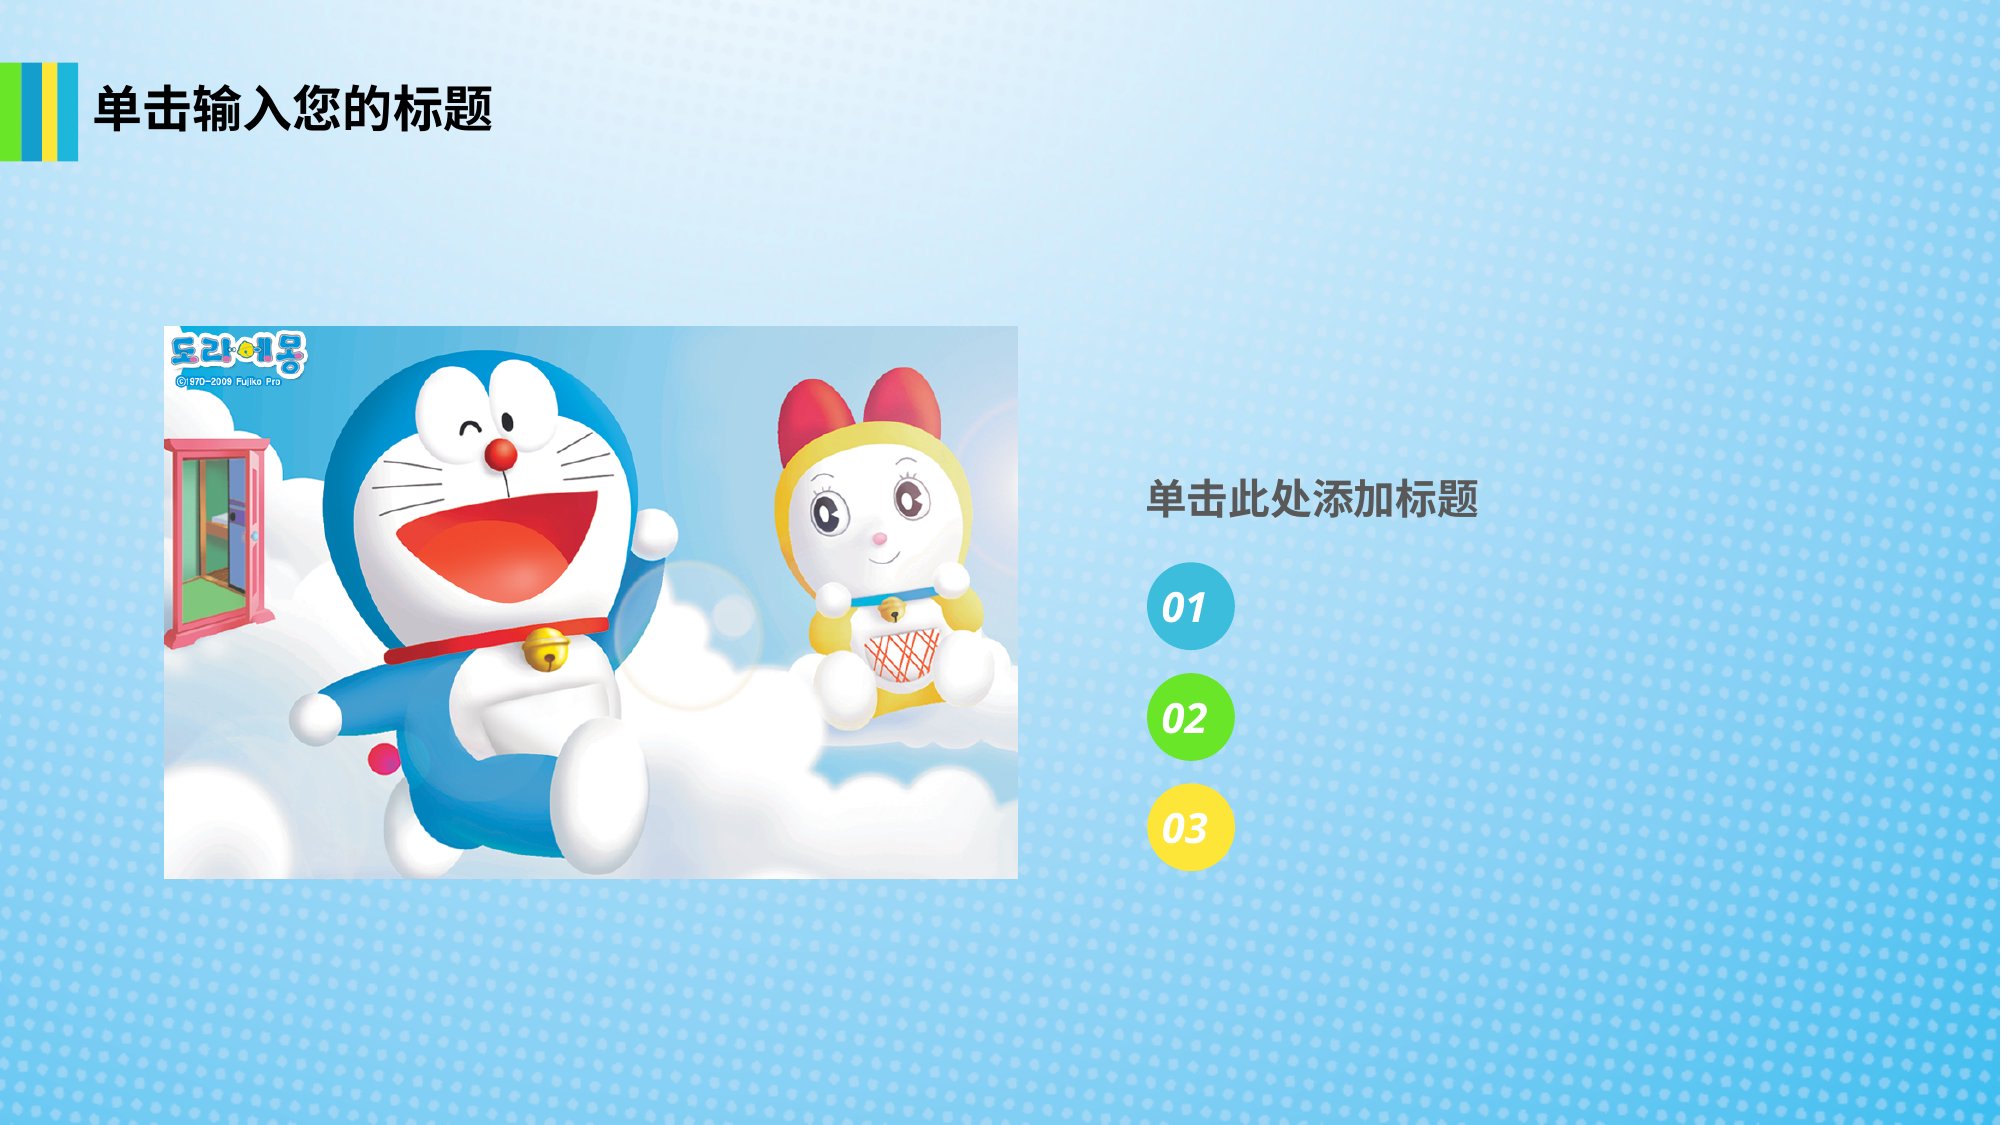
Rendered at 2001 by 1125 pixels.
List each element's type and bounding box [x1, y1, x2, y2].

picture [0, 0, 2000, 1125]
text_box [1147, 783, 1245, 872]
text_box [1146, 673, 1245, 761]
text_box [1146, 562, 1245, 651]
